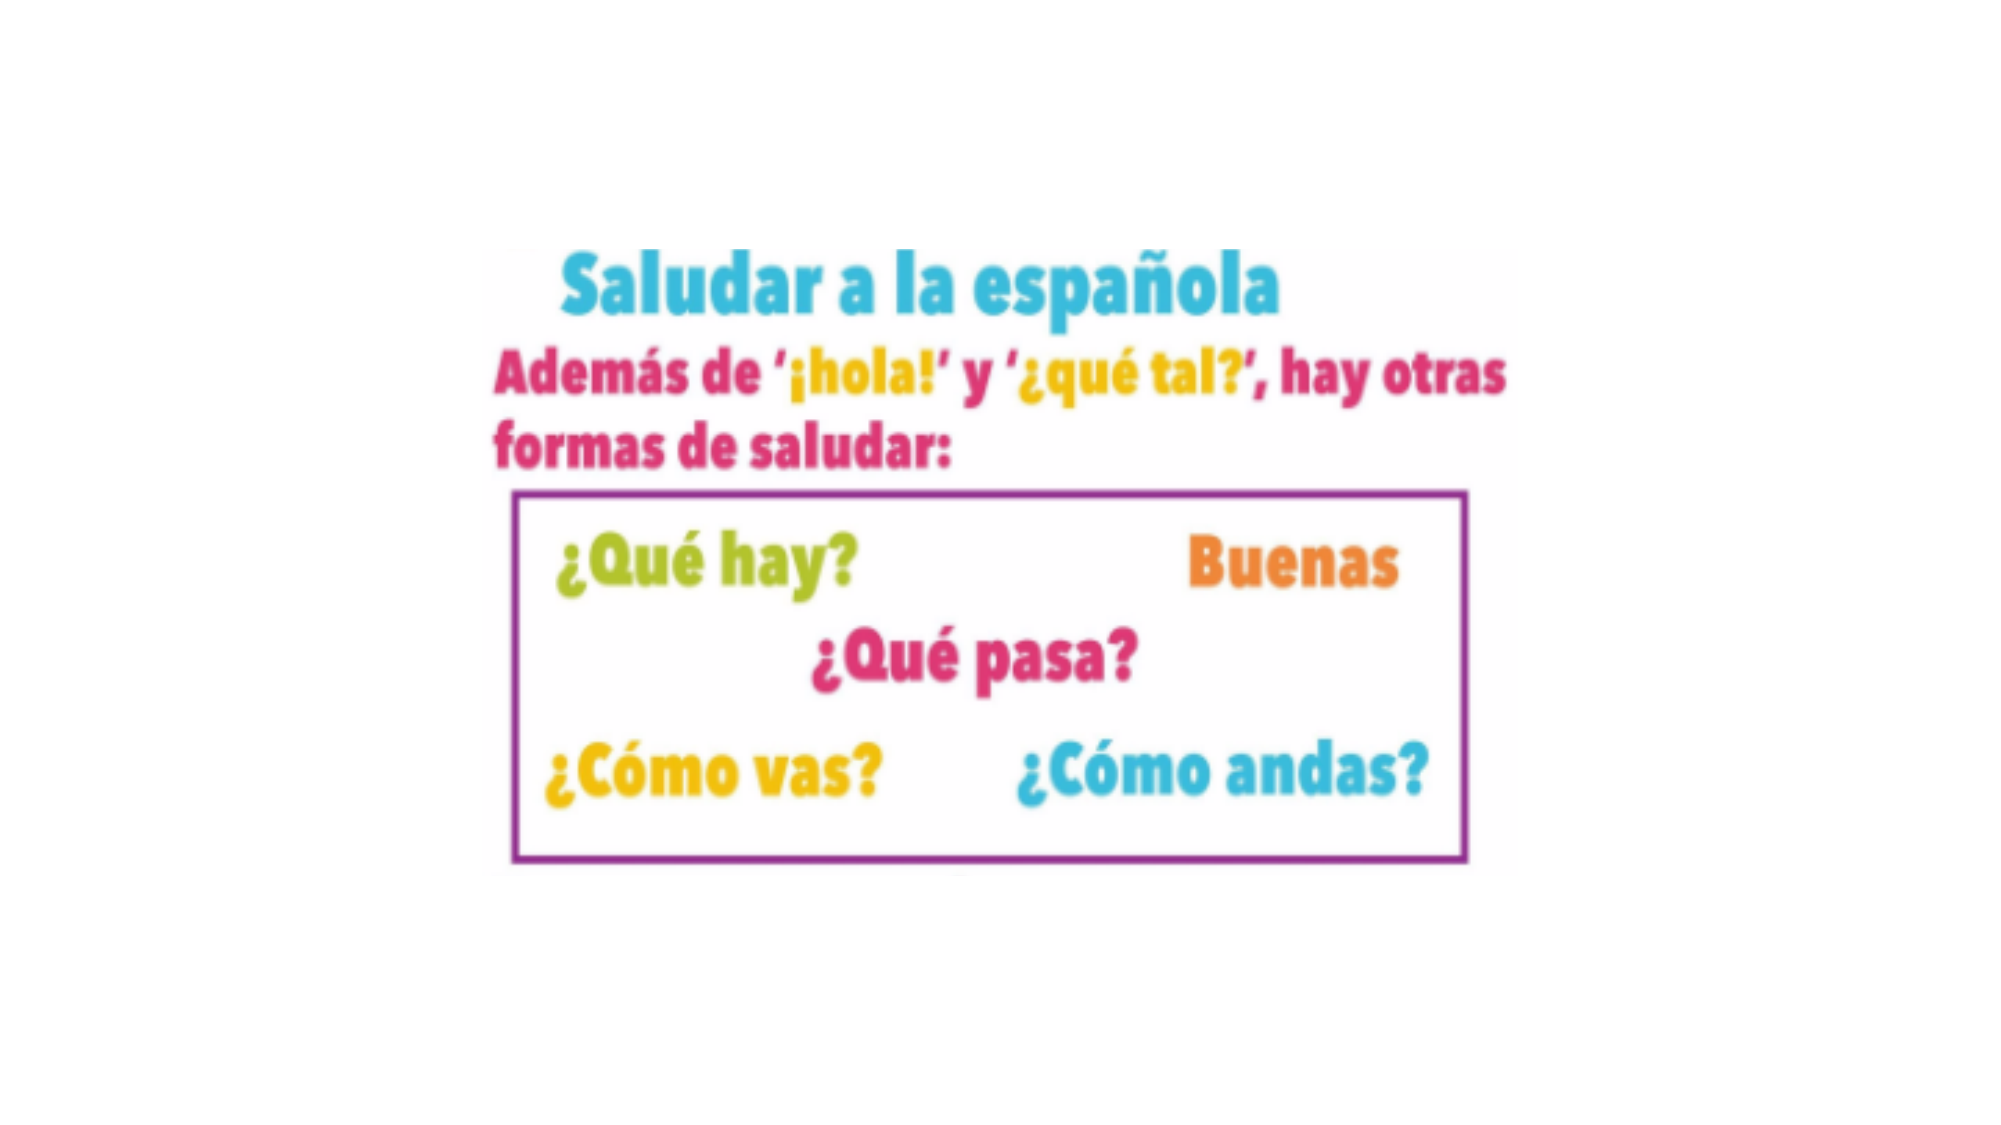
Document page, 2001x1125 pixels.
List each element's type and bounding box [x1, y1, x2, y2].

list [482, 249, 1518, 876]
